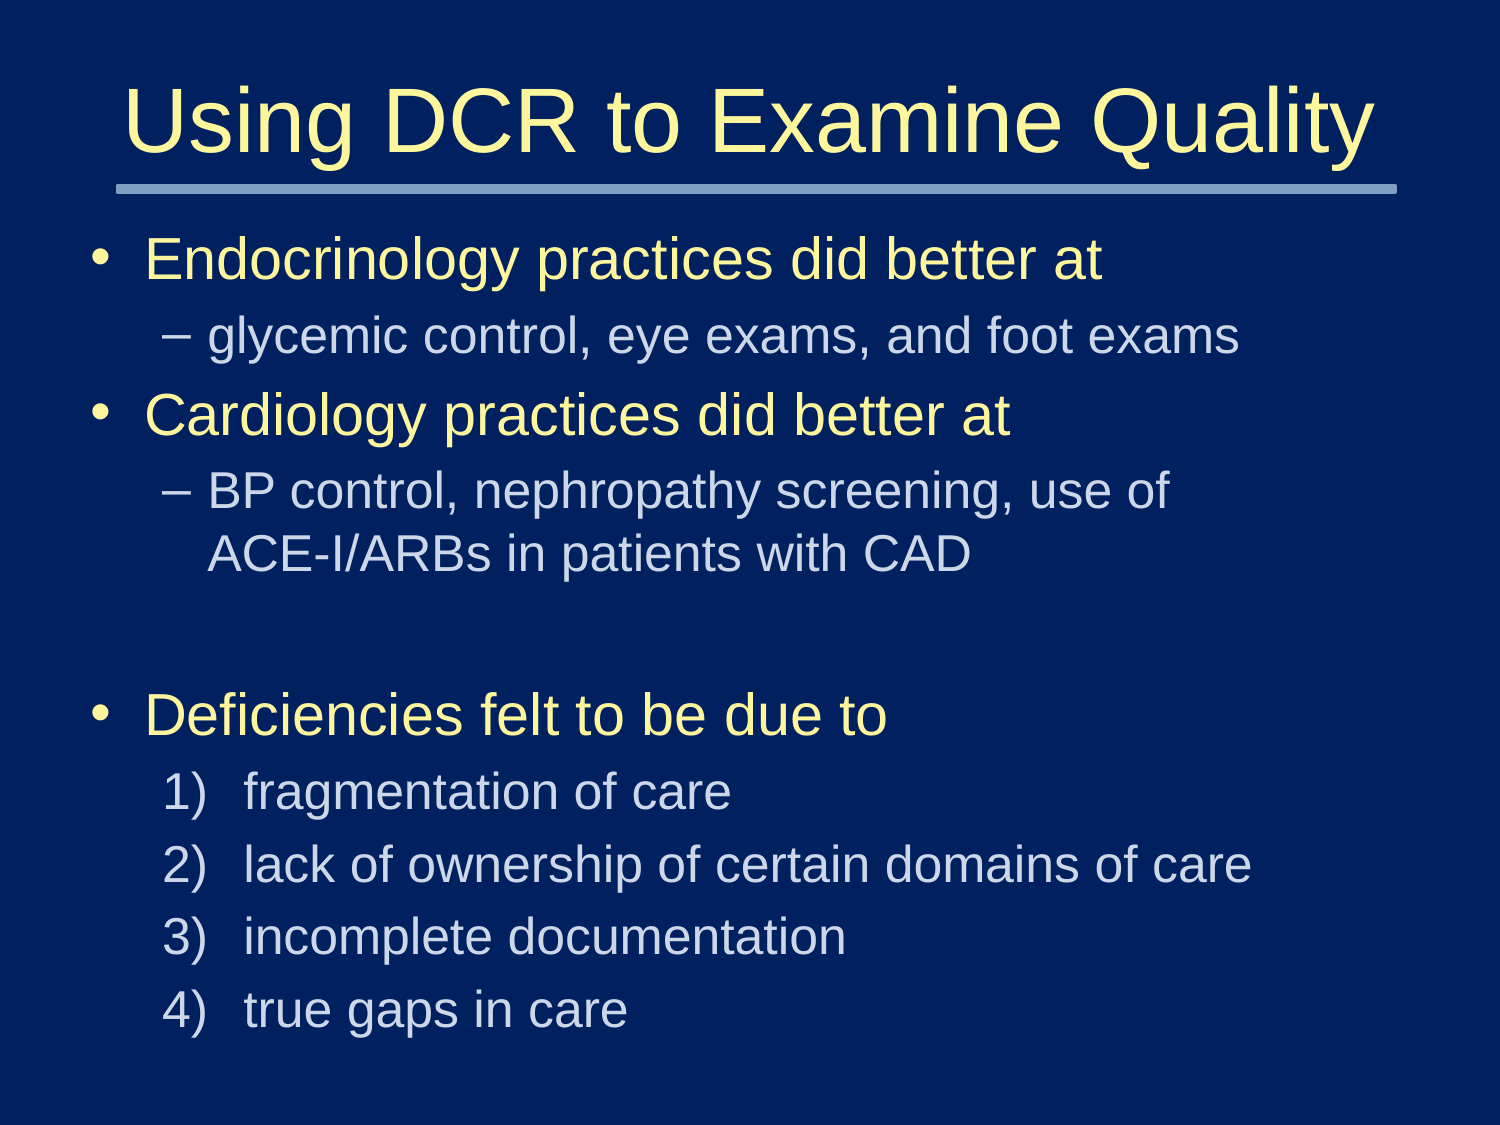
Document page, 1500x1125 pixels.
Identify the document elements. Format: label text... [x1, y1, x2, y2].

title Using DCR to Examine Quality [75, 45, 1425, 188]
list Endocrinology practices did better at glycemic control, eye exams, and foot exams Cardiology practices did better at BP control, nephropathy screening, use of ACE-I/ARBs in patients with CAD Deficiencies felt to be due to fragmentation of care lack of ownership of certain domains of care incomplete documentation true gaps in care [75, 212, 1425, 1050]
